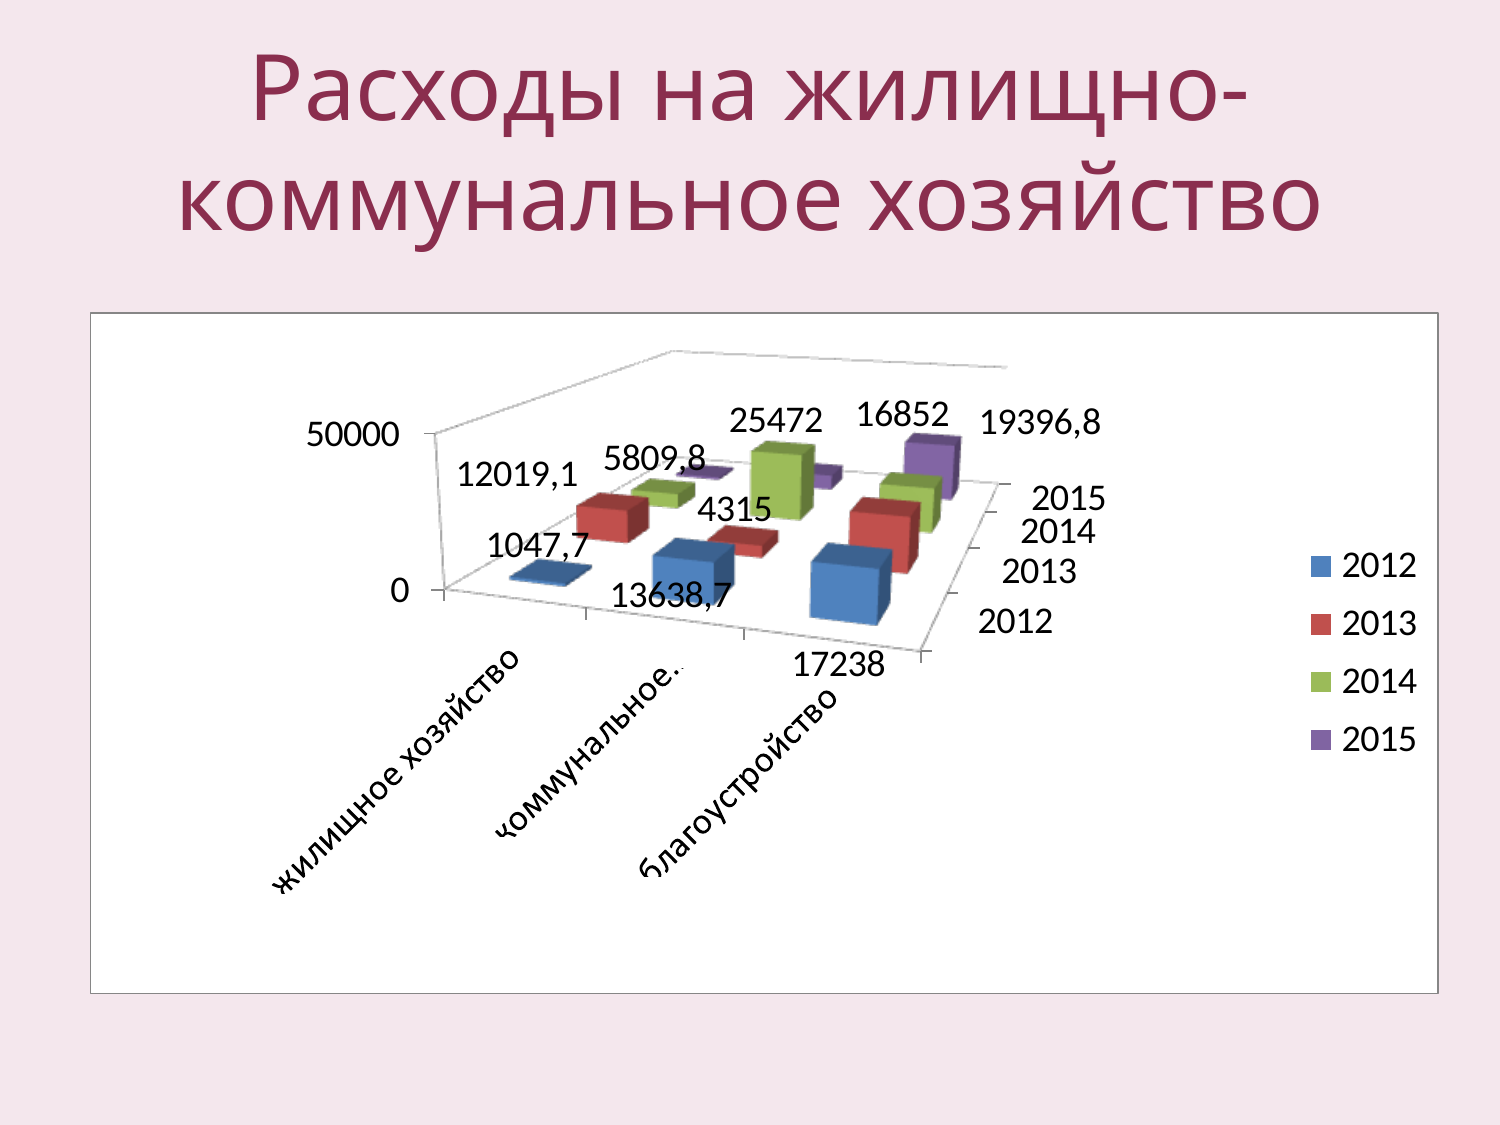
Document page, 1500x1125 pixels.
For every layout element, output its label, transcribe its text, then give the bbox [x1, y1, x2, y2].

title Расходы на жилищно-коммунальное хозяйство [74, 44, 1426, 233]
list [81, 304, 1448, 1003]
